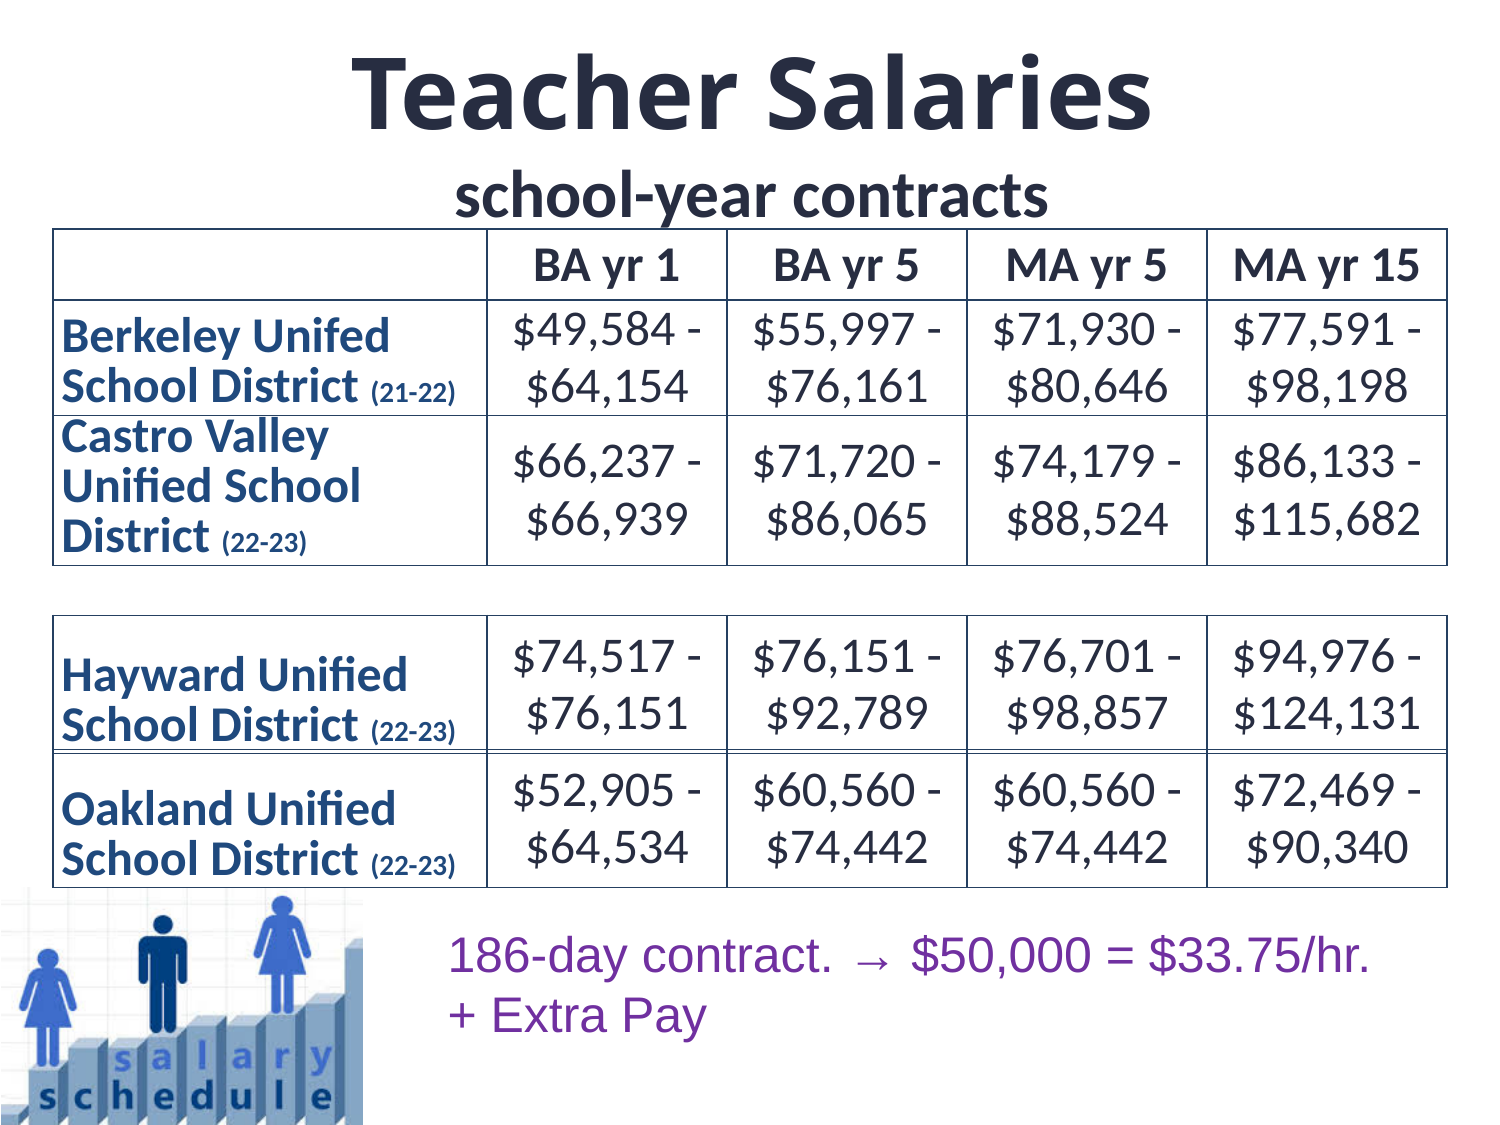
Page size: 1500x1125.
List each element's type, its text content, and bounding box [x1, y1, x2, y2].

table_header $94,976 - $124,131 [1208, 616, 1446, 753]
table_header $60,560 - $74,442 [968, 754, 1206, 887]
table_cell $66,237 - $66,939 [488, 416, 726, 565]
table_cell $55,997 - $76,161 [728, 301, 966, 415]
table_header $52,905 - $64,534 [488, 754, 726, 887]
table_cell $71,720 - $86,065 [728, 416, 966, 565]
table_cell $71,930 - $80,646 [968, 301, 1206, 415]
table_cell Berkeley Unifed School District (21-22) [54, 301, 486, 415]
title Teacher Salaries school-year contracts [1, 5, 1500, 256]
table_cell Castro Valley Unified School District (22-23) [54, 416, 486, 565]
table_header BA yr 5 [728, 230, 966, 299]
table_header $74,517 - $76,151 [488, 616, 726, 753]
table_header Hayward Unified School District (22-23) [54, 616, 486, 753]
table_header $76,701 - $98,857 [968, 616, 1206, 753]
table_cell $86,133 - $115,682 [1208, 416, 1446, 565]
table_header MA yr 5 [968, 230, 1206, 299]
table_header MA yr 15 [1208, 230, 1446, 299]
table_header $60,560 - $74,442 [728, 754, 966, 887]
table_header $76,151 - $92,789 [728, 616, 966, 753]
text_box 186-day contract. → $50,000 = $33.75/hr. + Extra Pay [432, 915, 1449, 1051]
table_cell $49,584 - $64,154 [488, 301, 726, 415]
table_header $72,469 - $90,340 [1208, 754, 1446, 887]
table_header BA yr 1 [488, 230, 726, 299]
picture [1, 887, 363, 1125]
table_header Oakland Unified School District (22-23) [54, 754, 486, 887]
table_header [54, 230, 486, 299]
table_cell $74,179 - $88,524 [968, 416, 1206, 565]
table_cell $77,591 - $98,198 [1208, 301, 1446, 415]
